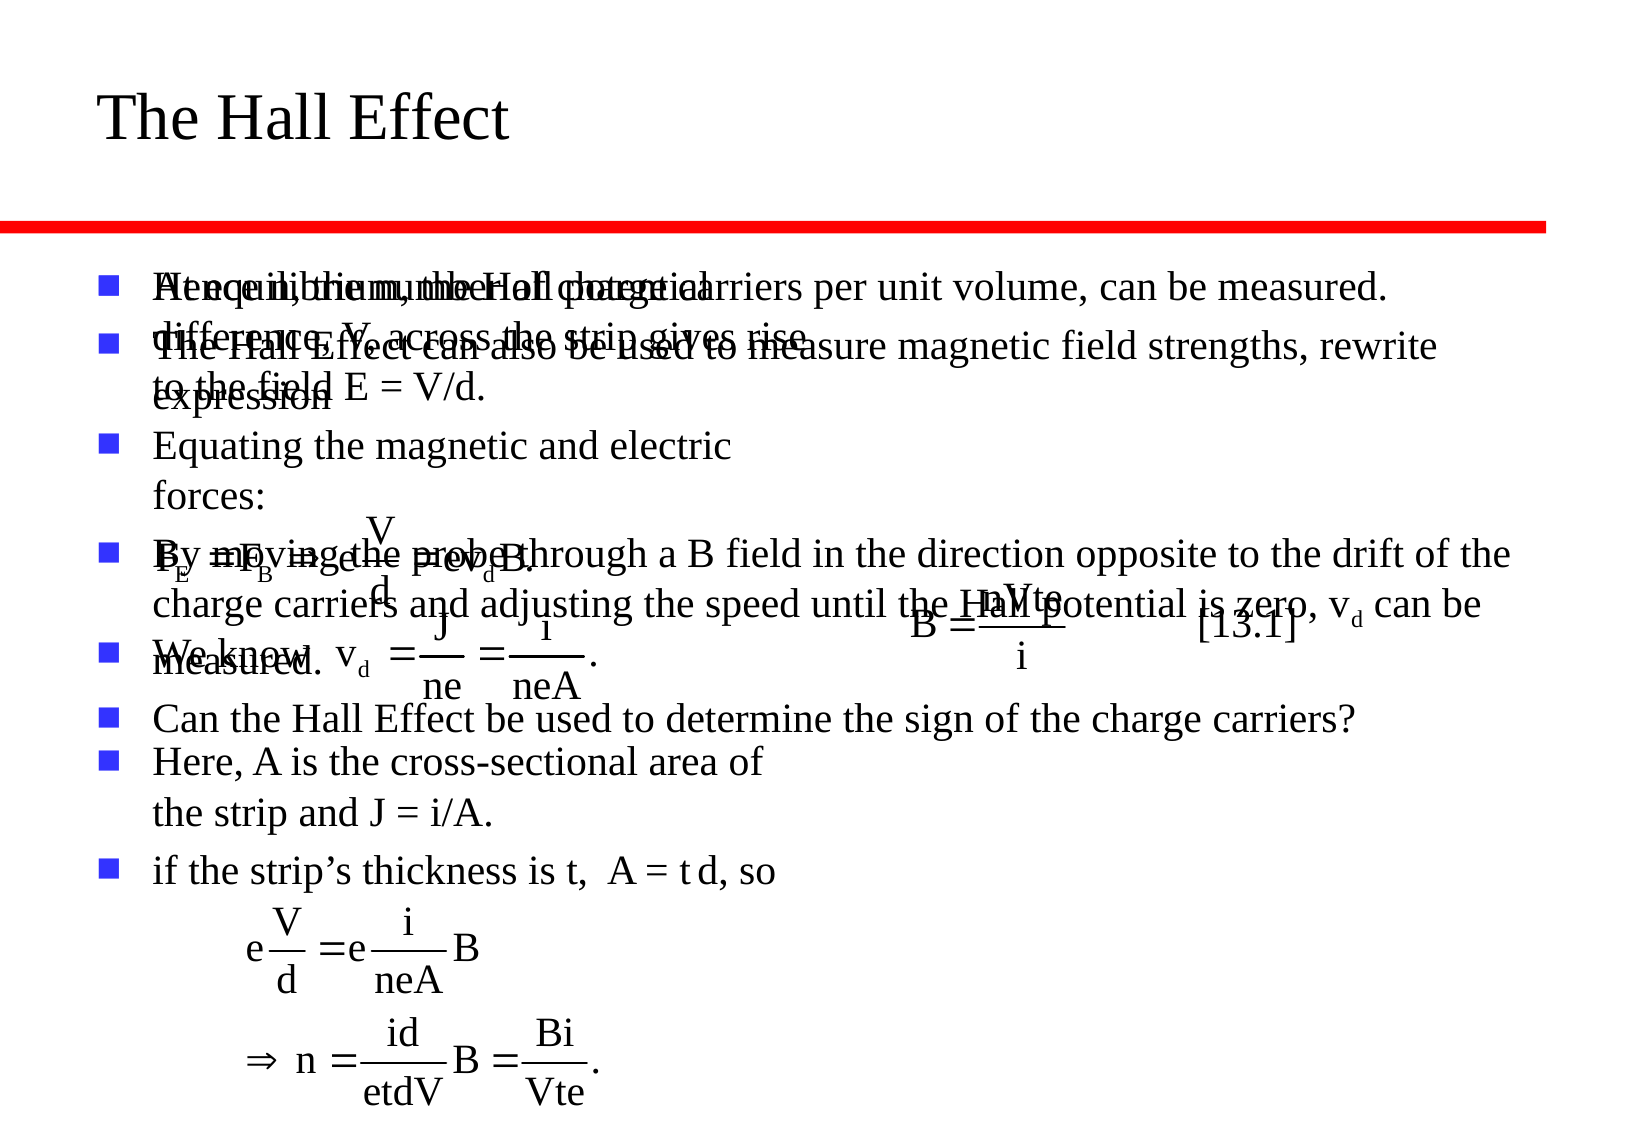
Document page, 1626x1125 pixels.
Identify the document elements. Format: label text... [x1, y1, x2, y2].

list Hence n, the number of charge carriers per unit volume, can be measured. The Hall Effect can also be used to measure magnetic field strengths, rewrite expression By moving the probe through a B field in the direction opposite to the drift of the charge carriers and adjusting the speed until the Hall potential is zero, vd can be measured. Can the Hall Effect be used to determine the sign of the charge carriers? [80, 251, 1544, 1095]
title The Hall Effect [80, 18, 1544, 207]
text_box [242, 898, 604, 1111]
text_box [331, 602, 601, 707]
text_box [152, 506, 536, 612]
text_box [905, 574, 1301, 676]
